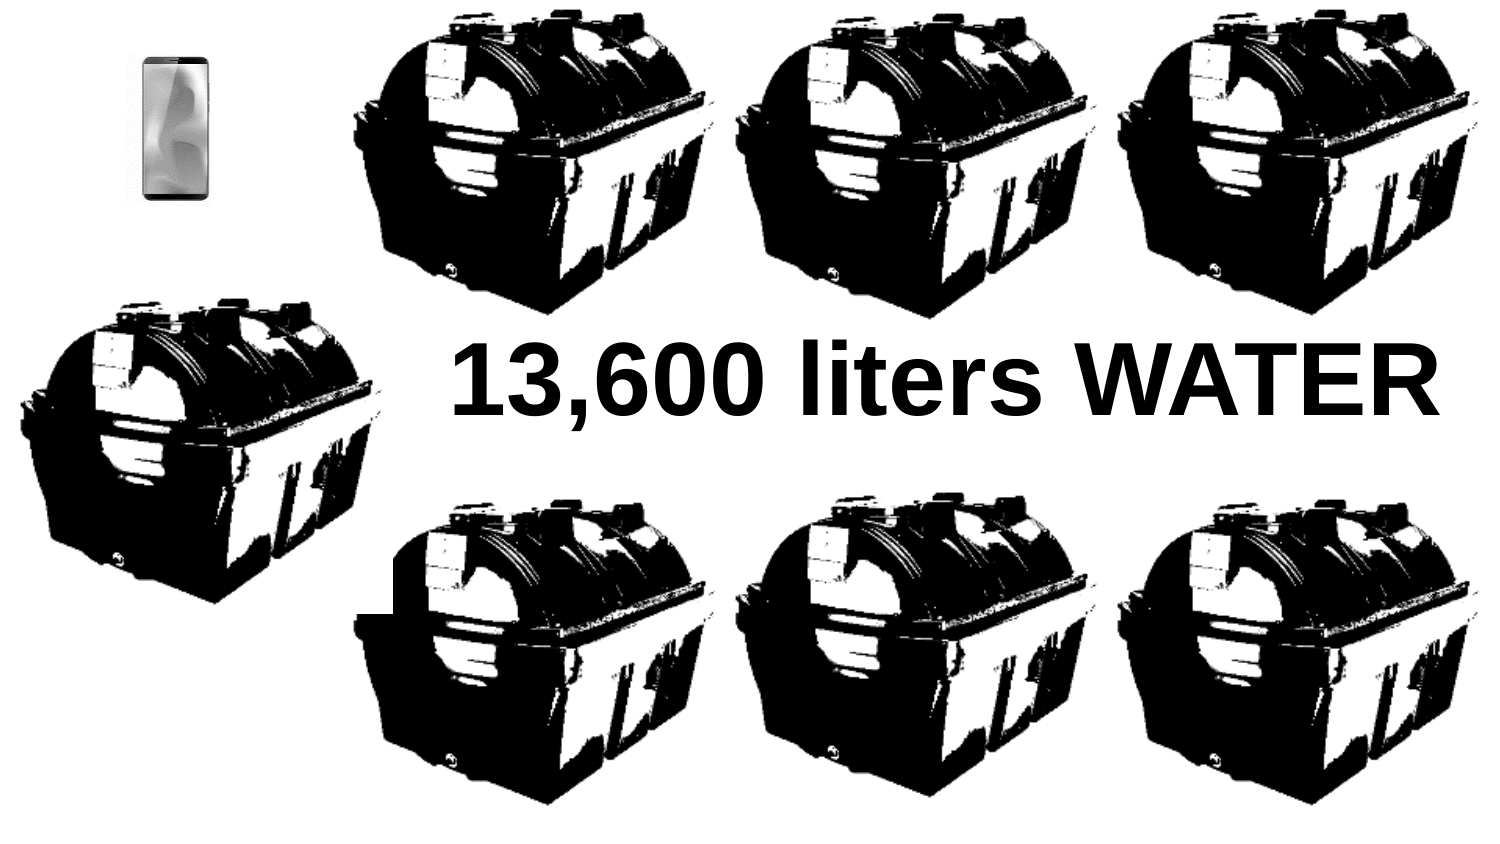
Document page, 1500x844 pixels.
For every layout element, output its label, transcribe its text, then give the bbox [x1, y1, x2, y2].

text_box 13,600 liters WATER [393, 304, 1500, 444]
picture [111, 26, 243, 222]
picture [10, 0, 1490, 815]
